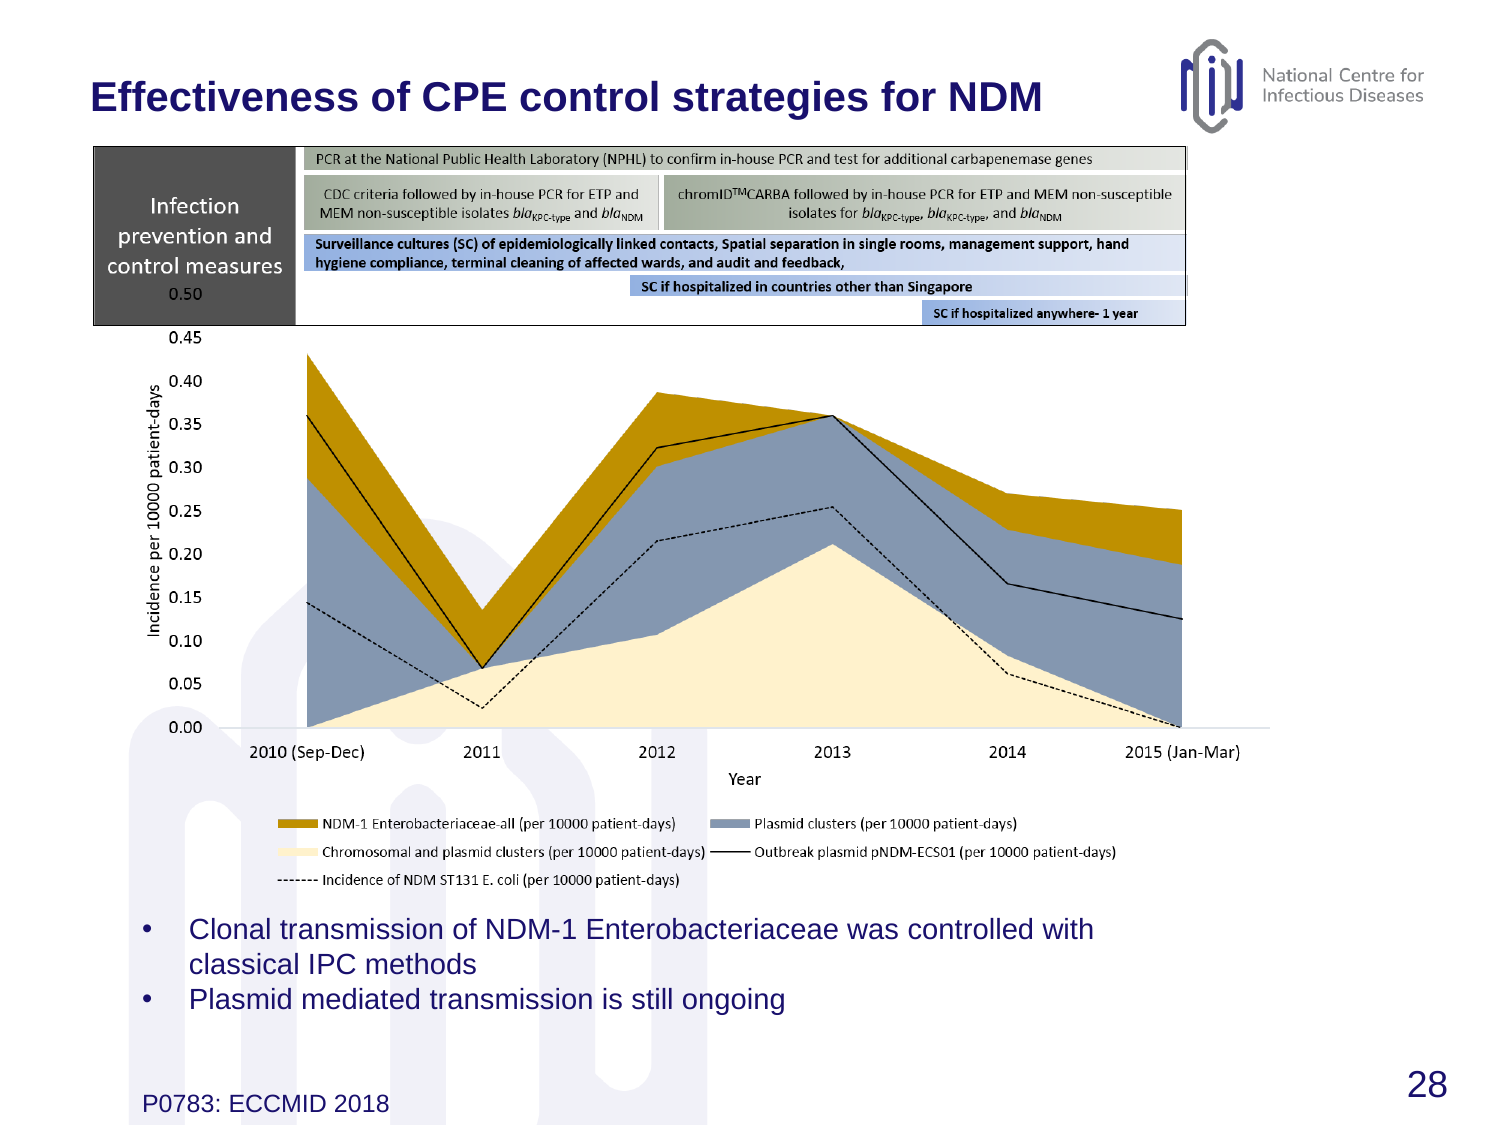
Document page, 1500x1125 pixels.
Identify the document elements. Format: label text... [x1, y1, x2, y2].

text_box P0783: ECCMID 2018 [127, 1079, 480, 1125]
text_box Clonal transmission of NDM-1 Enterobacteriaceae was controlled with classical IPC methods Plasmid mediated transmission is still ongoing [127, 909, 1174, 1058]
picture [0, 0, 1500, 1125]
text_box 28 [1391, 1053, 1463, 1113]
title Effectiveness of CPE control strategies for NDM [75, 45, 1174, 145]
